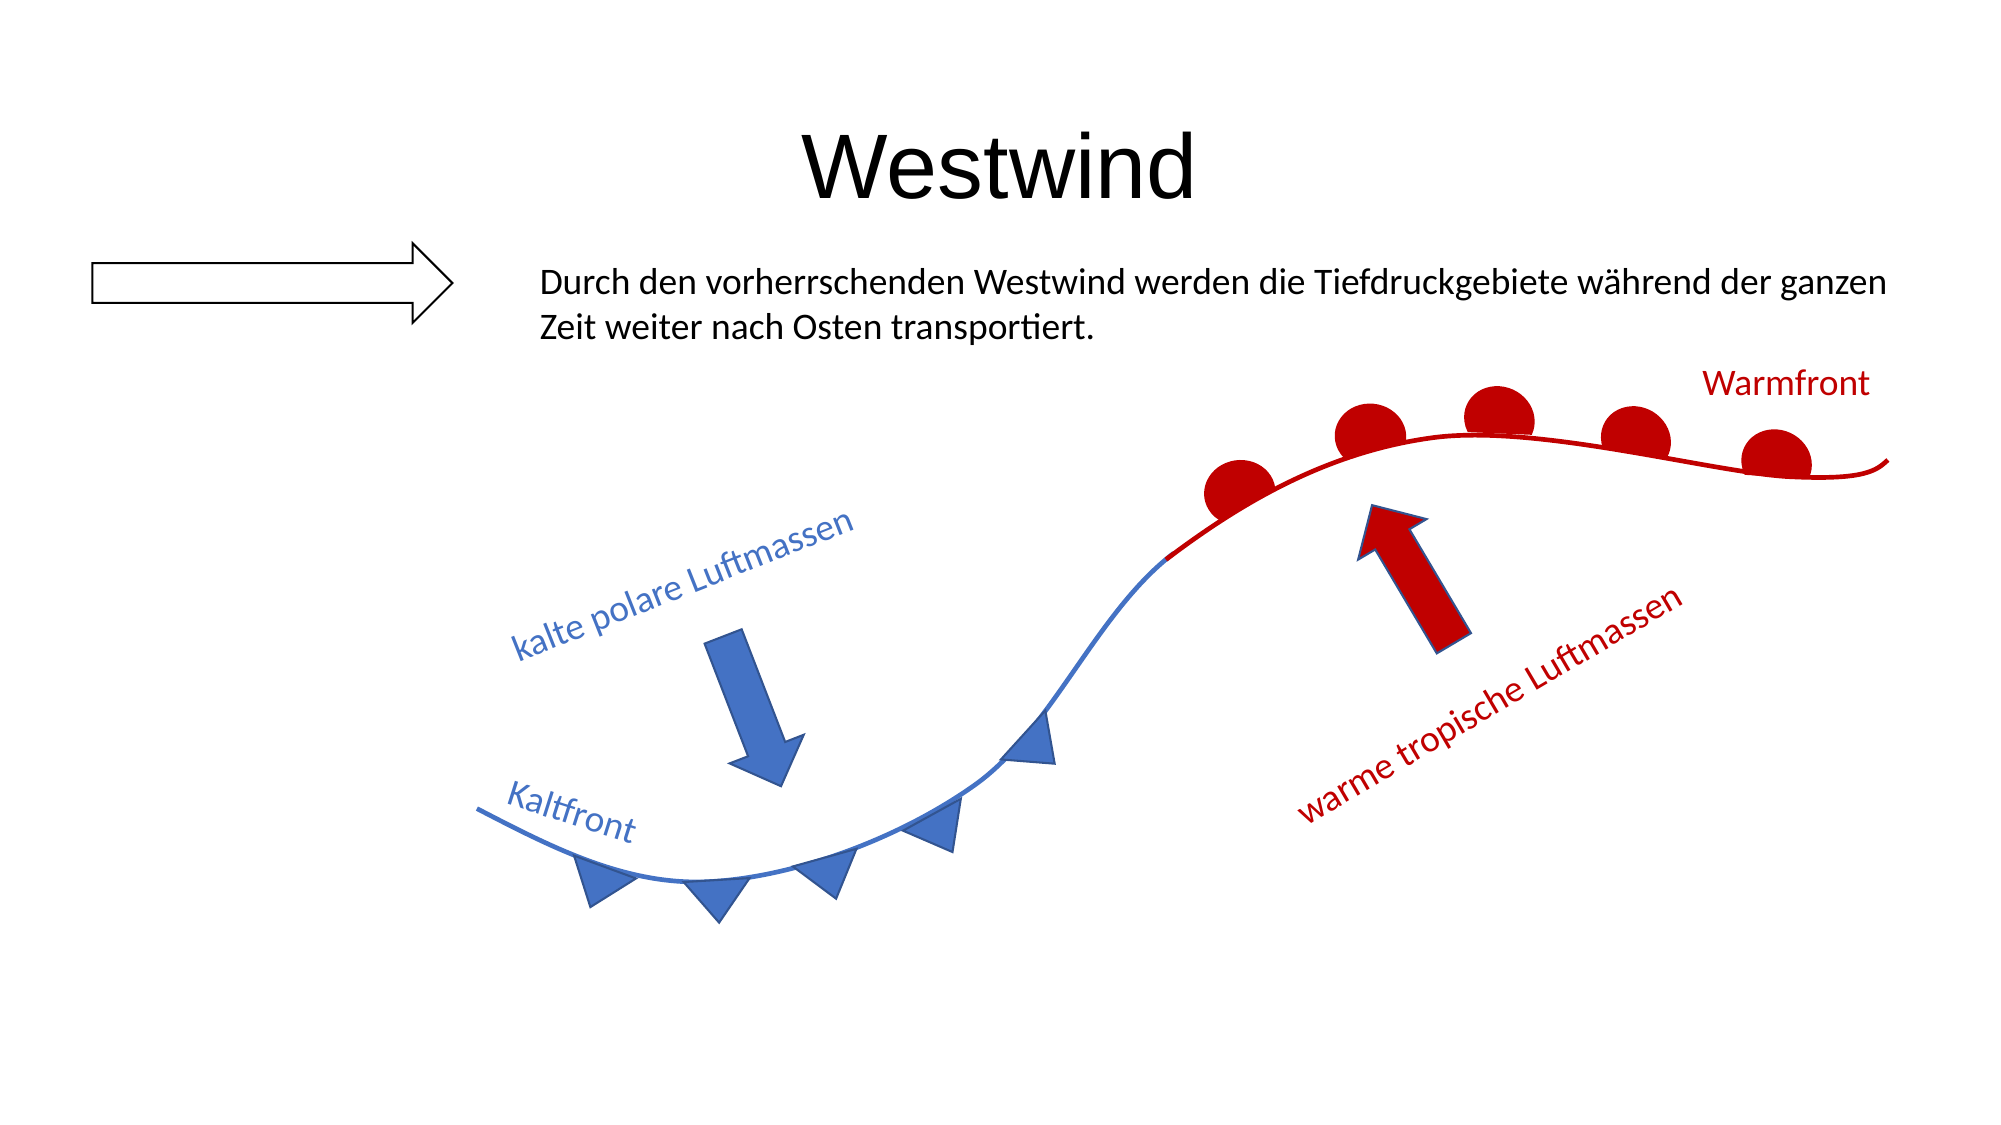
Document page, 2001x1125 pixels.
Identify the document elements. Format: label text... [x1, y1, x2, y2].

text_box [91, 240, 454, 326]
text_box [482, 549, 1226, 923]
title Westwind [137, 59, 1863, 278]
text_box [1167, 350, 1887, 733]
text_box Durch den vorherrschenden Westwind werden die Tiefdruckgebiete während der ganzen Zeit weiter nach Osten transportiert. [524, 249, 1935, 355]
